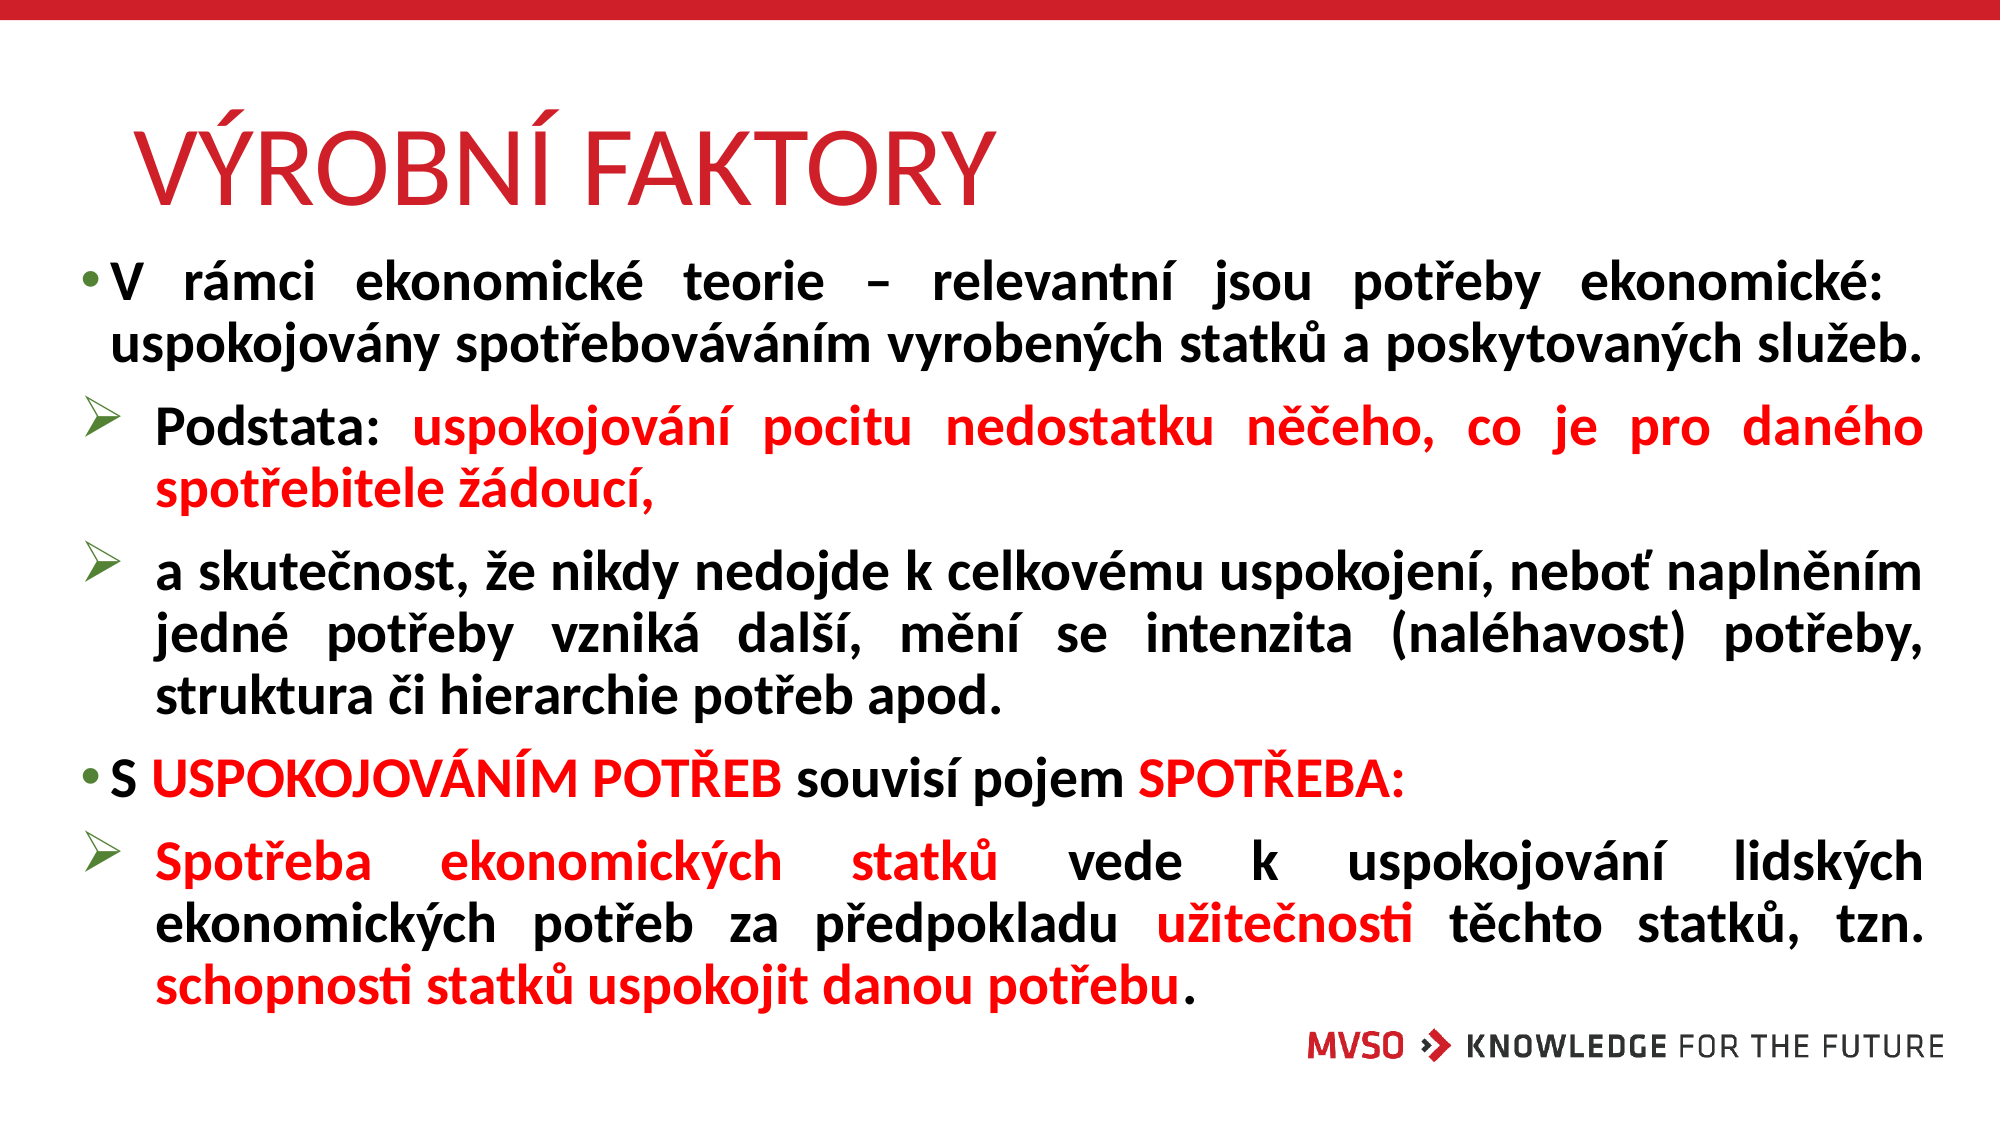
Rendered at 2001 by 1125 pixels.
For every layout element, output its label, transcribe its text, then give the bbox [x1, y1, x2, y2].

picture [1308, 1028, 1943, 1062]
list V rámci ekonomické teorie – relevantní jsou potřeby ekonomické: uspokojovány spotřebováváním vyrobených statků a poskytovaných služeb. Podstata: uspokojování pocitu nedostatku něčeho, co je pro daného spotřebitele žádoucí, a skutečnost, že nikdy nedojde k celkovému uspokojení, neboť naplněním jedné potřeby vzniká další, mění se intenzita (naléhavost) potřeby, struktura či hierarchie potřeb apod. S USPOKOJOVÁNÍM POTŘEB souvisí pojem SPOTŘEBA: Spotřeba ekonomických statků vede k uspokojování lidských ekonomických potřeb za předpokladu užitečnosti těchto statků, tzn. schopnosti statků uspokojit danou potřebu. [58, 243, 1942, 1047]
title VÝROBNÍ FAKTORY [118, 59, 1882, 278]
